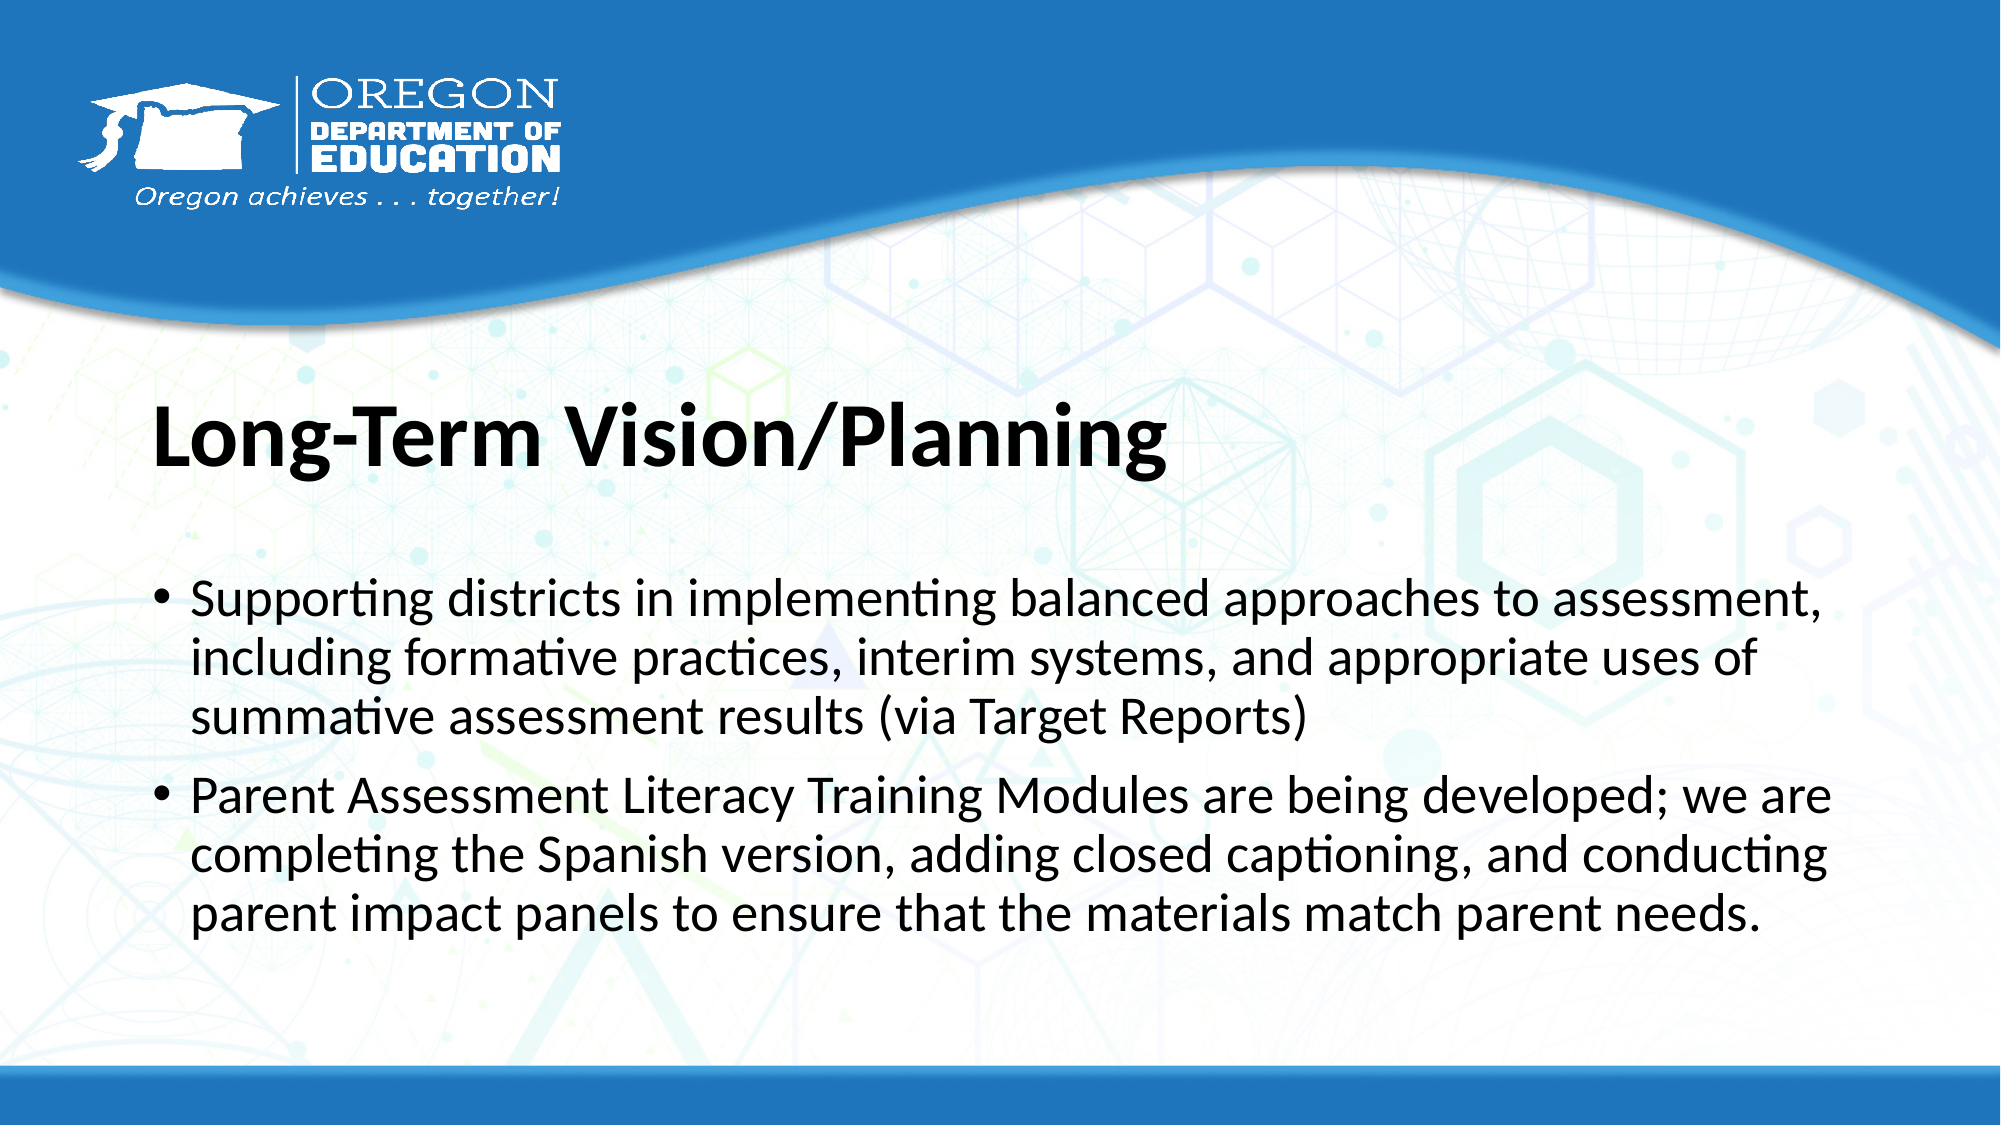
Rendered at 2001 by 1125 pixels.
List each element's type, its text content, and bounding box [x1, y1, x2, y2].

picture [0, 0, 2001, 1125]
title Long-Term Vision/Planning [137, 327, 1863, 546]
list Supporting districts in implementing balanced approaches to assessment, including formative practices, interim systems, and appropriate uses of summative assessment results (via Target Reports) Parent Assessment Literacy Training Modules are being developed; we are completing the Spanish version, adding closed captioning, and conducting parent impact panels to ensure that the materials match parent needs. [137, 562, 1863, 1014]
